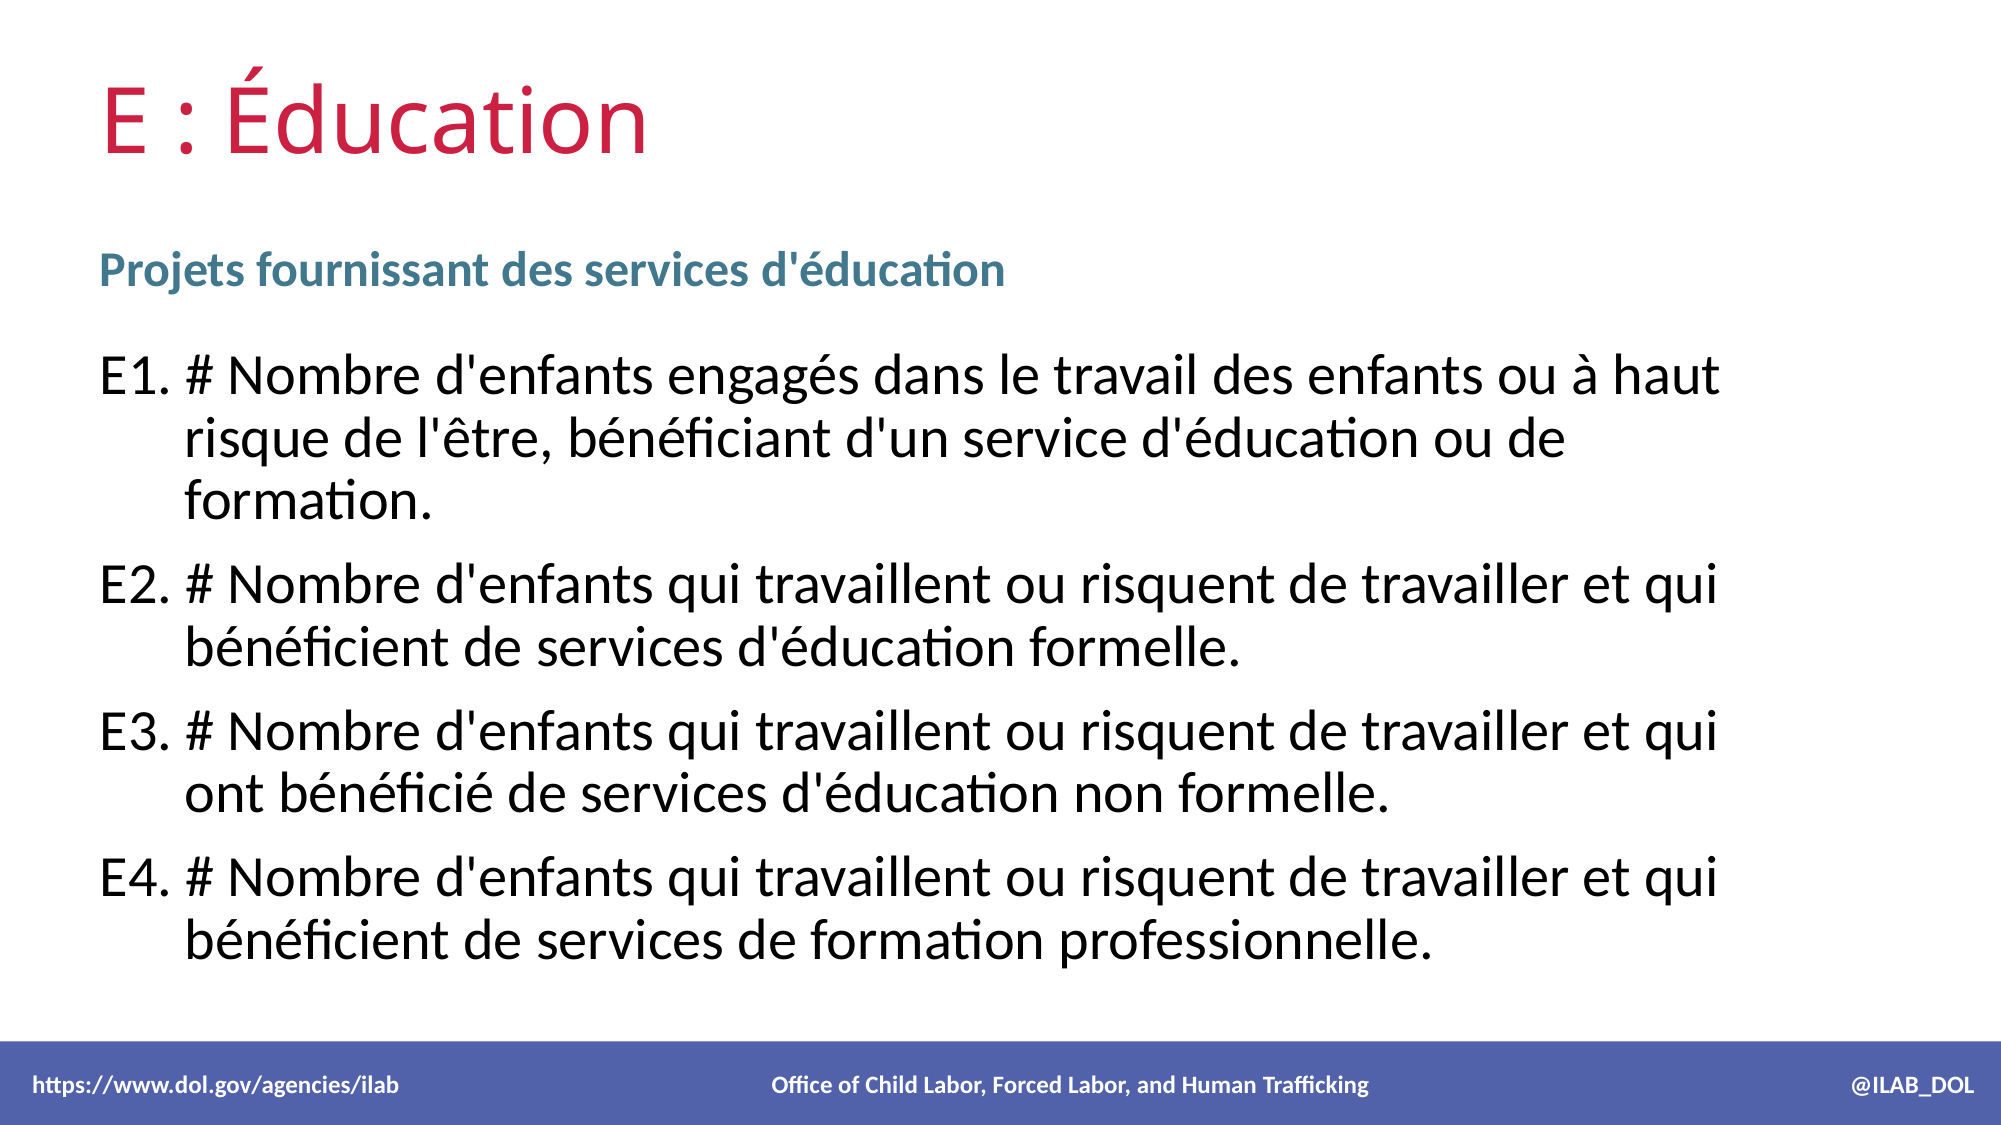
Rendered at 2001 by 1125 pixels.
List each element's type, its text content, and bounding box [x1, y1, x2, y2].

text_box Projets fournissant des services d'éducation [84, 229, 1059, 304]
title E : Éducation [84, 22, 1821, 181]
list E1. # Nombre d'enfants engagés dans le travail des enfants ou à haut risque de l'être, bénéficiant d'un service d'éducation ou de formation. E2. # Nombre d'enfants qui travaillent ou risquent de travailler et qui bénéficient de services d'éducation formelle. E3. # Nombre d'enfants qui travaillent ou risquent de travailler et qui ont bénéficié de services d'éducation non formelle. E4. # Nombre d'enfants qui travaillent ou risquent de travailler et qui bénéficient de services de formation professionnelle. [84, 336, 1824, 998]
footer https://www.dol.gov/agencies/ilab Office of Child Labor, Forced Labor, and Human Trafficking @ILAB_DOL [0, 1041, 2000, 1125]
